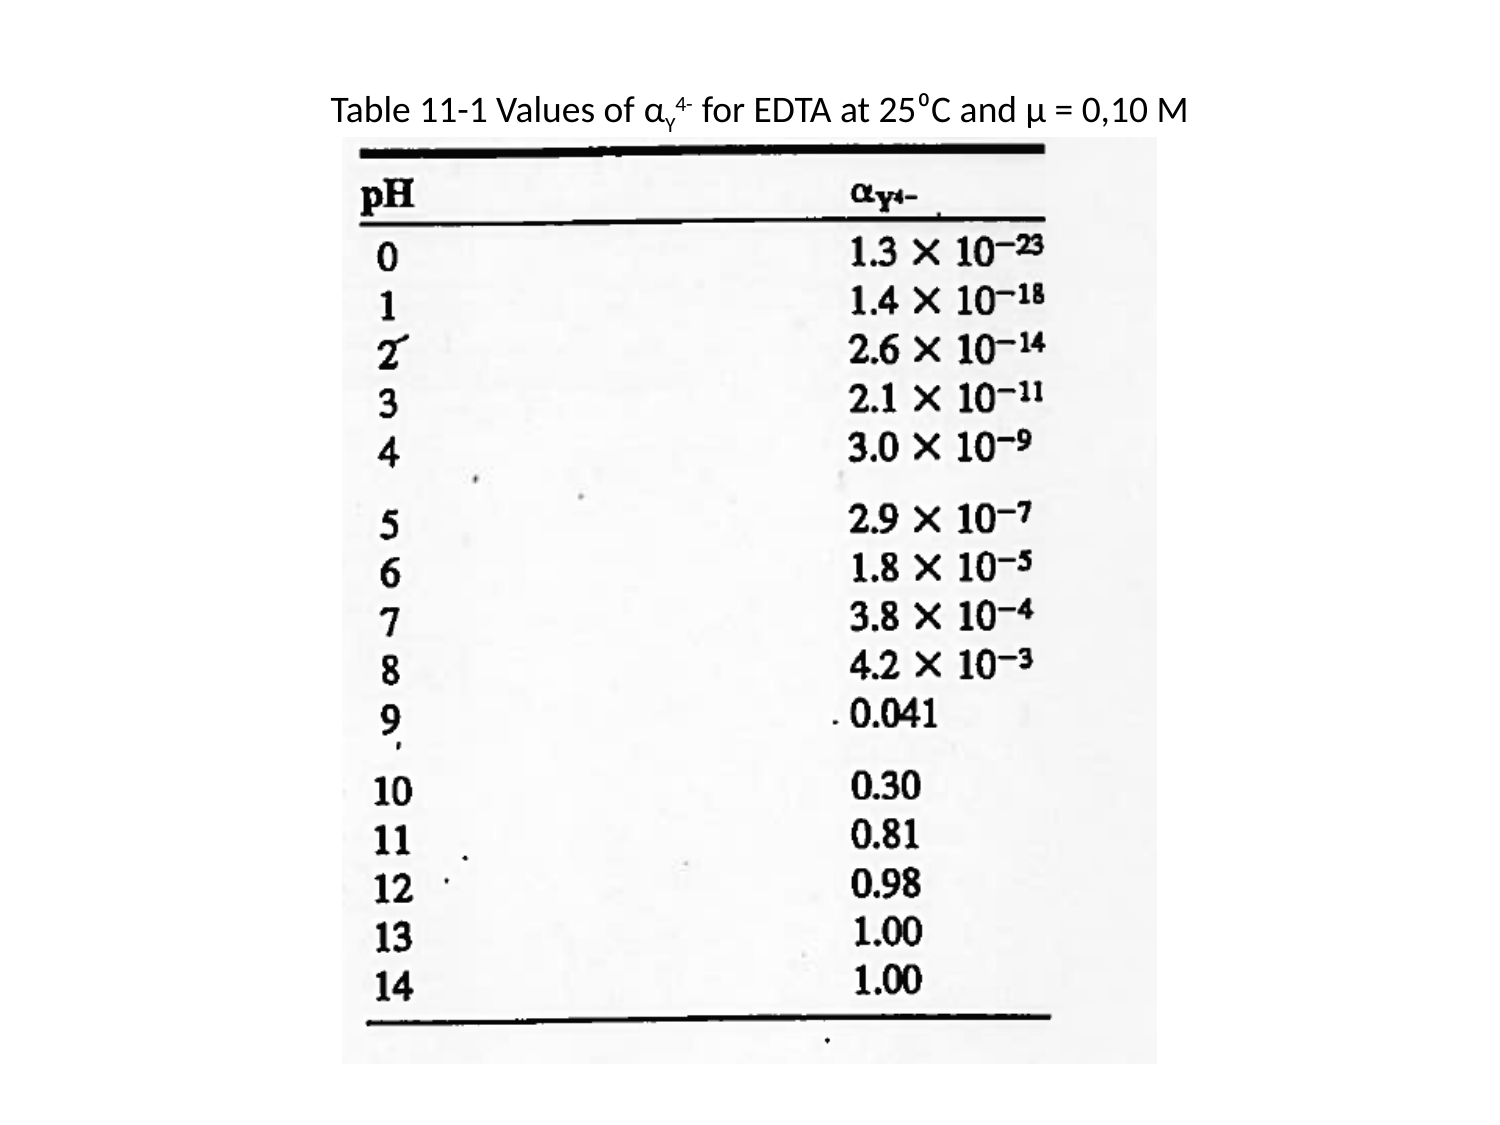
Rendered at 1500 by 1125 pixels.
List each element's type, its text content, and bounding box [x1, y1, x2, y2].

text_box Table 11-1 Values of αY4- for EDTA at 25⁰C and µ = 0,10 M [315, 78, 1204, 144]
picture [342, 136, 1157, 1064]
